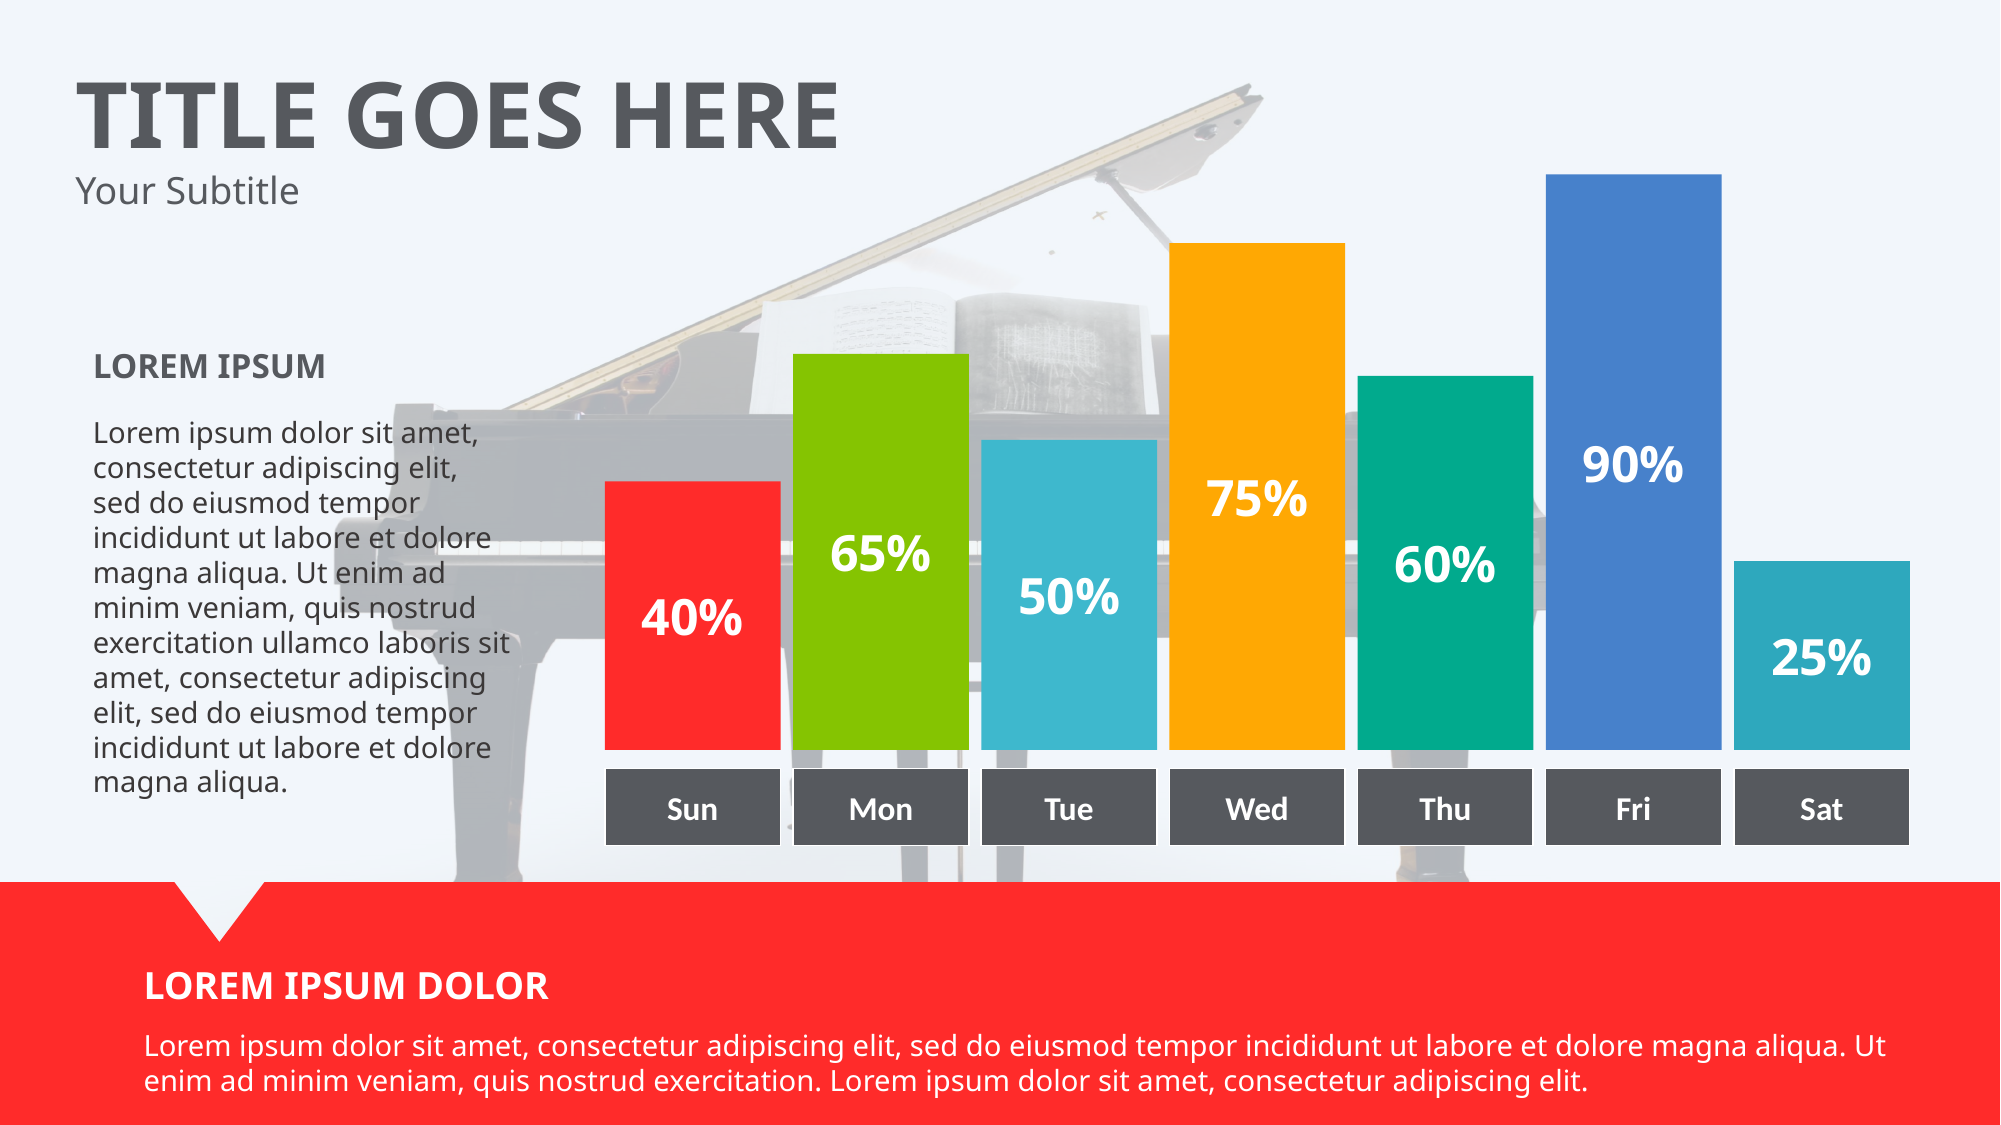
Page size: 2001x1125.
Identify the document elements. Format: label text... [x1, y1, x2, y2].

text_box 25% [1734, 561, 1910, 750]
text_box 65% [793, 353, 969, 750]
text_box 60% [1357, 375, 1534, 750]
text_box Sat [1733, 768, 1910, 846]
text_box CFO [0, 0, 2000, 939]
text_box Wed [1169, 768, 1346, 846]
text_box Tue [981, 768, 1157, 846]
text_box Fri [1545, 768, 1722, 846]
text_box LOREM IPSUM Lorem ipsum dolor sit amet, consectetur adipiscing elit, sed do eiusmod tempor incididunt ut labore et dolore magna aliqua. Ut enim ad minim veniam, quis nostrud exercitation ullamco laboris sit amet, consectetur adipiscing elit, sed do eiusmod tempor incididunt ut labore et dolore magna aliqua. [78, 337, 529, 807]
text_box 75% [1169, 243, 1346, 750]
text_box Sun [604, 768, 781, 846]
text_box LOREM IPSUM DOLOR Lorem ipsum dolor sit amet, consectetur adipiscing elit, sed do eiusmod tempor incididunt ut labore et dolore magna aliqua. Ut enim ad minim veniam, quis nostrud exercitation. Lorem ipsum dolor sit amet, consectetur adipiscing elit. [128, 954, 1940, 1105]
text_box Mon [792, 768, 969, 846]
text_box 90% [1545, 174, 1722, 750]
text_box TITLE GOES HERE Your Subtitle [60, 49, 1036, 220]
text_box Thu [1357, 768, 1534, 846]
text_box 50% [981, 439, 1158, 750]
text_box 40% [604, 481, 781, 750]
text_box [0, 881, 2000, 1125]
